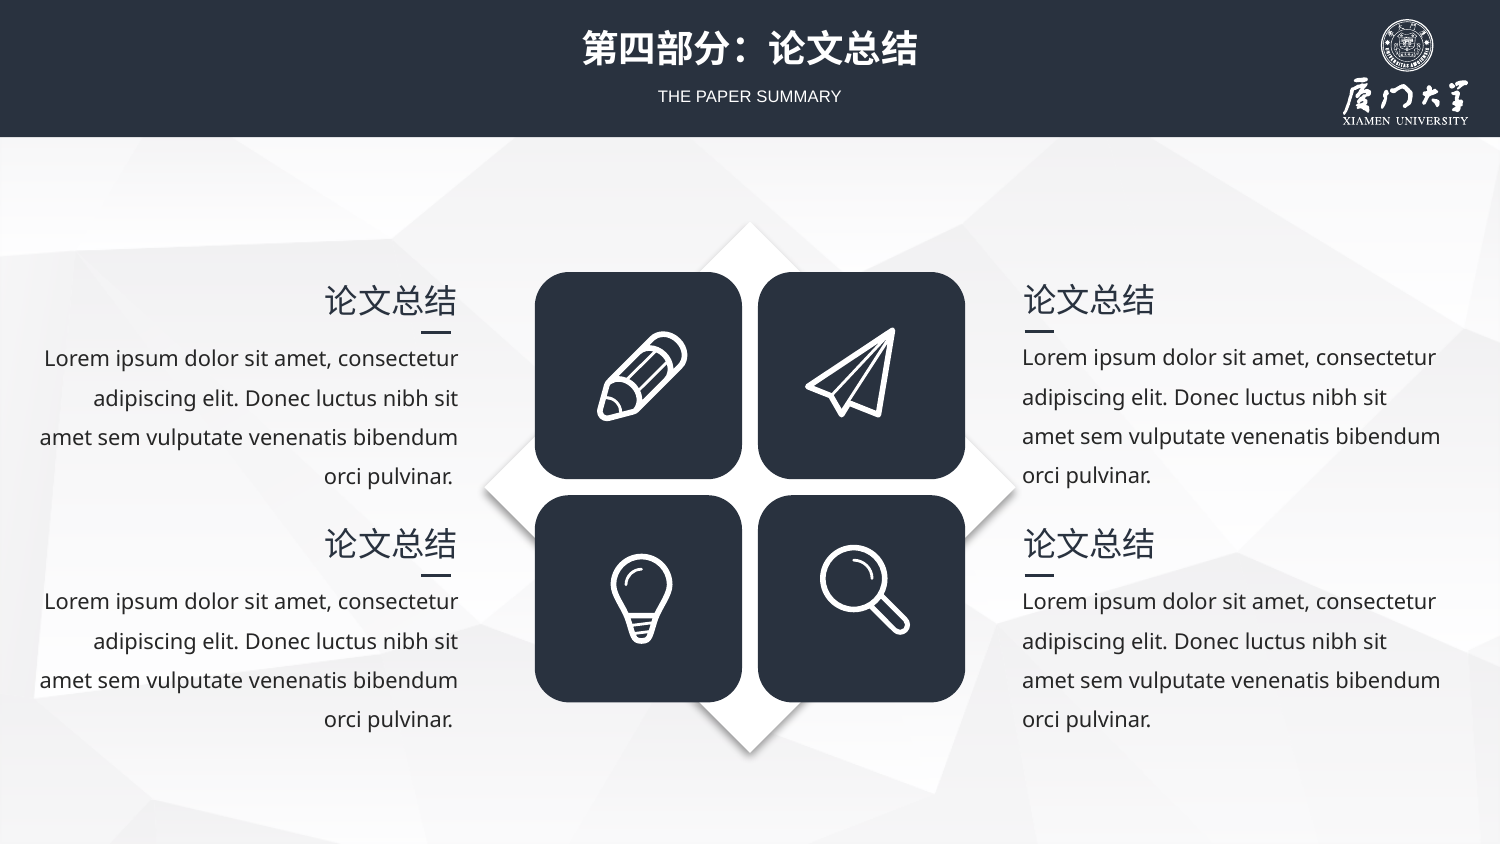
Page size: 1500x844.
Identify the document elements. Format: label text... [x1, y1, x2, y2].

text_box Lorem ipsum dolor sit amet, consectetur adipiscing elit. Donec luctus nibh sit amet sem vulputate venenatis bibendum orci pulvinar. [1007, 323, 1460, 496]
text_box 论文总结 [309, 516, 473, 567]
text_box Lorem ipsum dolor sit amet, consectetur adipiscing elit. Donec luctus nibh sit amet sem vulputate venenatis bibendum orci pulvinar. [1007, 567, 1460, 740]
text_box [533, 270, 744, 481]
text_box 论文总结 [1008, 516, 1172, 567]
text_box [533, 494, 744, 704]
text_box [820, 544, 911, 635]
text_box 论文总结 [309, 272, 473, 324]
text_box [804, 327, 896, 418]
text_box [564, 17, 936, 114]
text_box [482, 220, 1009, 755]
text_box 论文总结 [1008, 271, 1172, 323]
text_box Lorem ipsum dolor sit amet, consectetur adipiscing elit. Donec luctus nibh sit amet sem vulputate venenatis bibendum orci pulvinar. [22, 324, 474, 497]
text_box [756, 270, 967, 481]
text_box [597, 331, 688, 422]
text_box [756, 494, 967, 704]
text_box Lorem ipsum dolor sit amet, consectetur adipiscing elit. Donec luctus nibh sit amet sem vulputate venenatis bibendum orci pulvinar. [22, 567, 474, 740]
picture [0, 138, 1500, 844]
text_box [610, 553, 673, 644]
